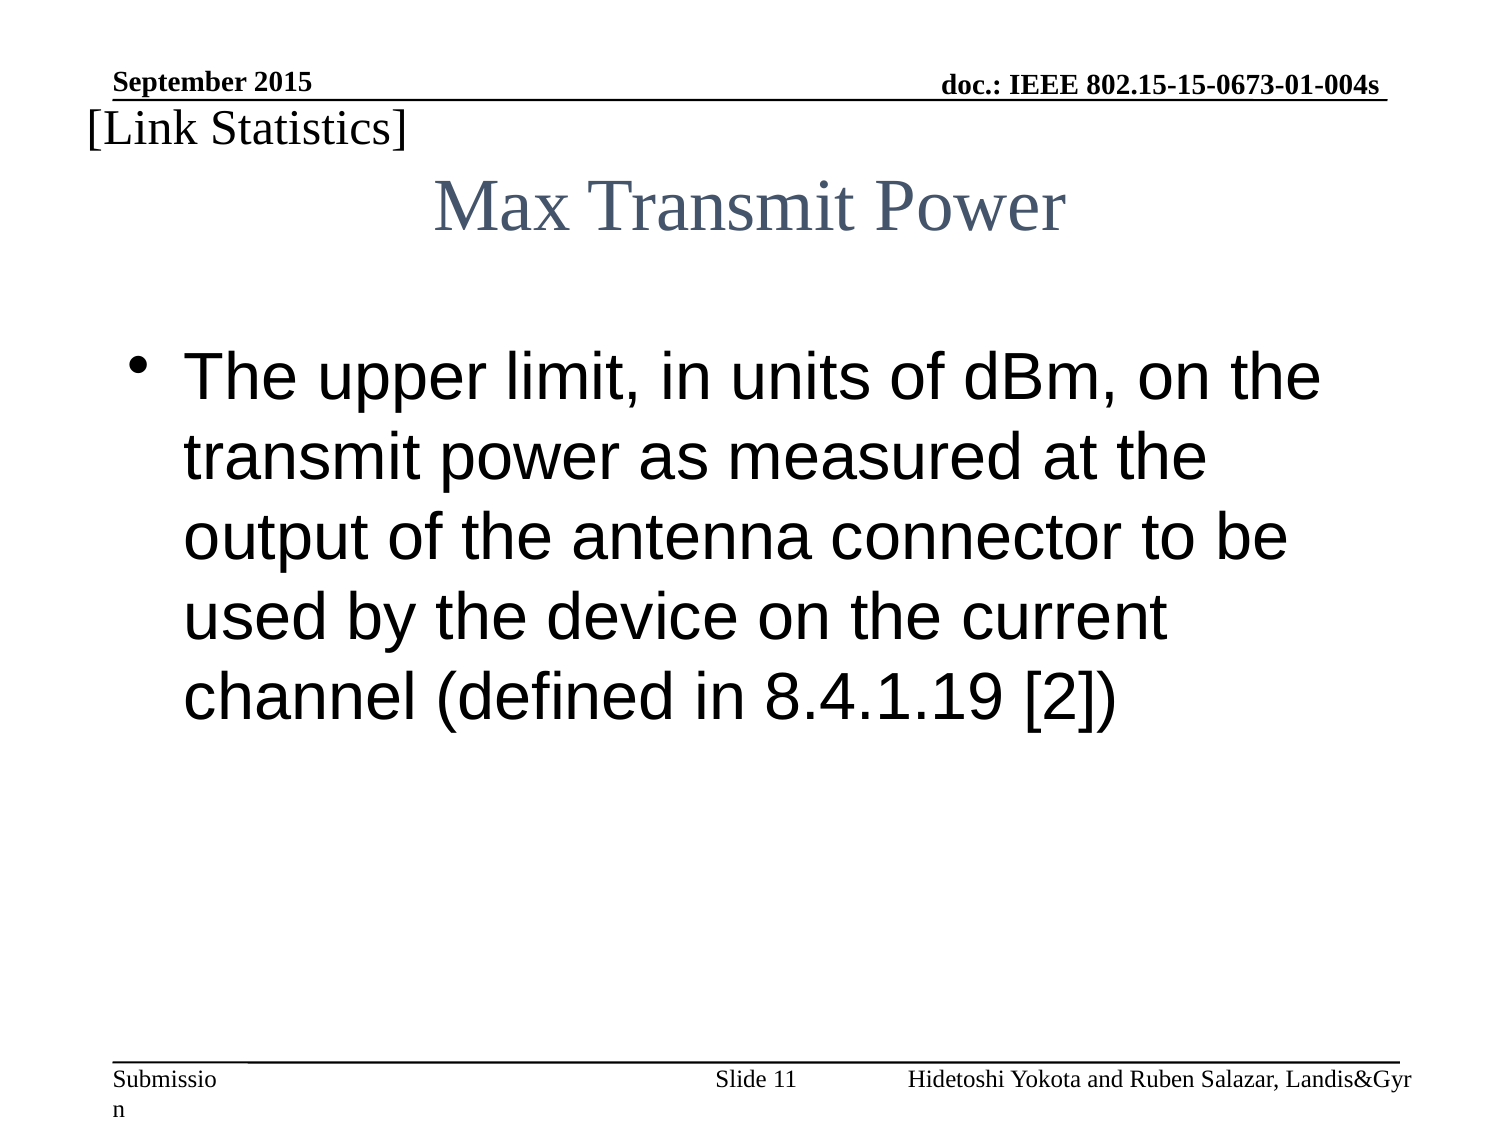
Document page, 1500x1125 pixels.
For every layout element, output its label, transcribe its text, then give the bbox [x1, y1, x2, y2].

footer Hidetoshi Yokota and Ruben Salazar, Landis&Gyr [900, 1062, 1413, 1093]
title Max Transmit Power [112, 112, 1388, 288]
list The upper limit, in units of dBm, on the transmit power as measured at the output of the antenna connector to be used by the device on the current channel (defined in 8.4.1.19 [2]) [112, 324, 1388, 1000]
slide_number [112, 62, 375, 87]
text_box [Link Statistics] [71, 87, 424, 163]
slide_number Slide 11 [712, 1062, 800, 1093]
